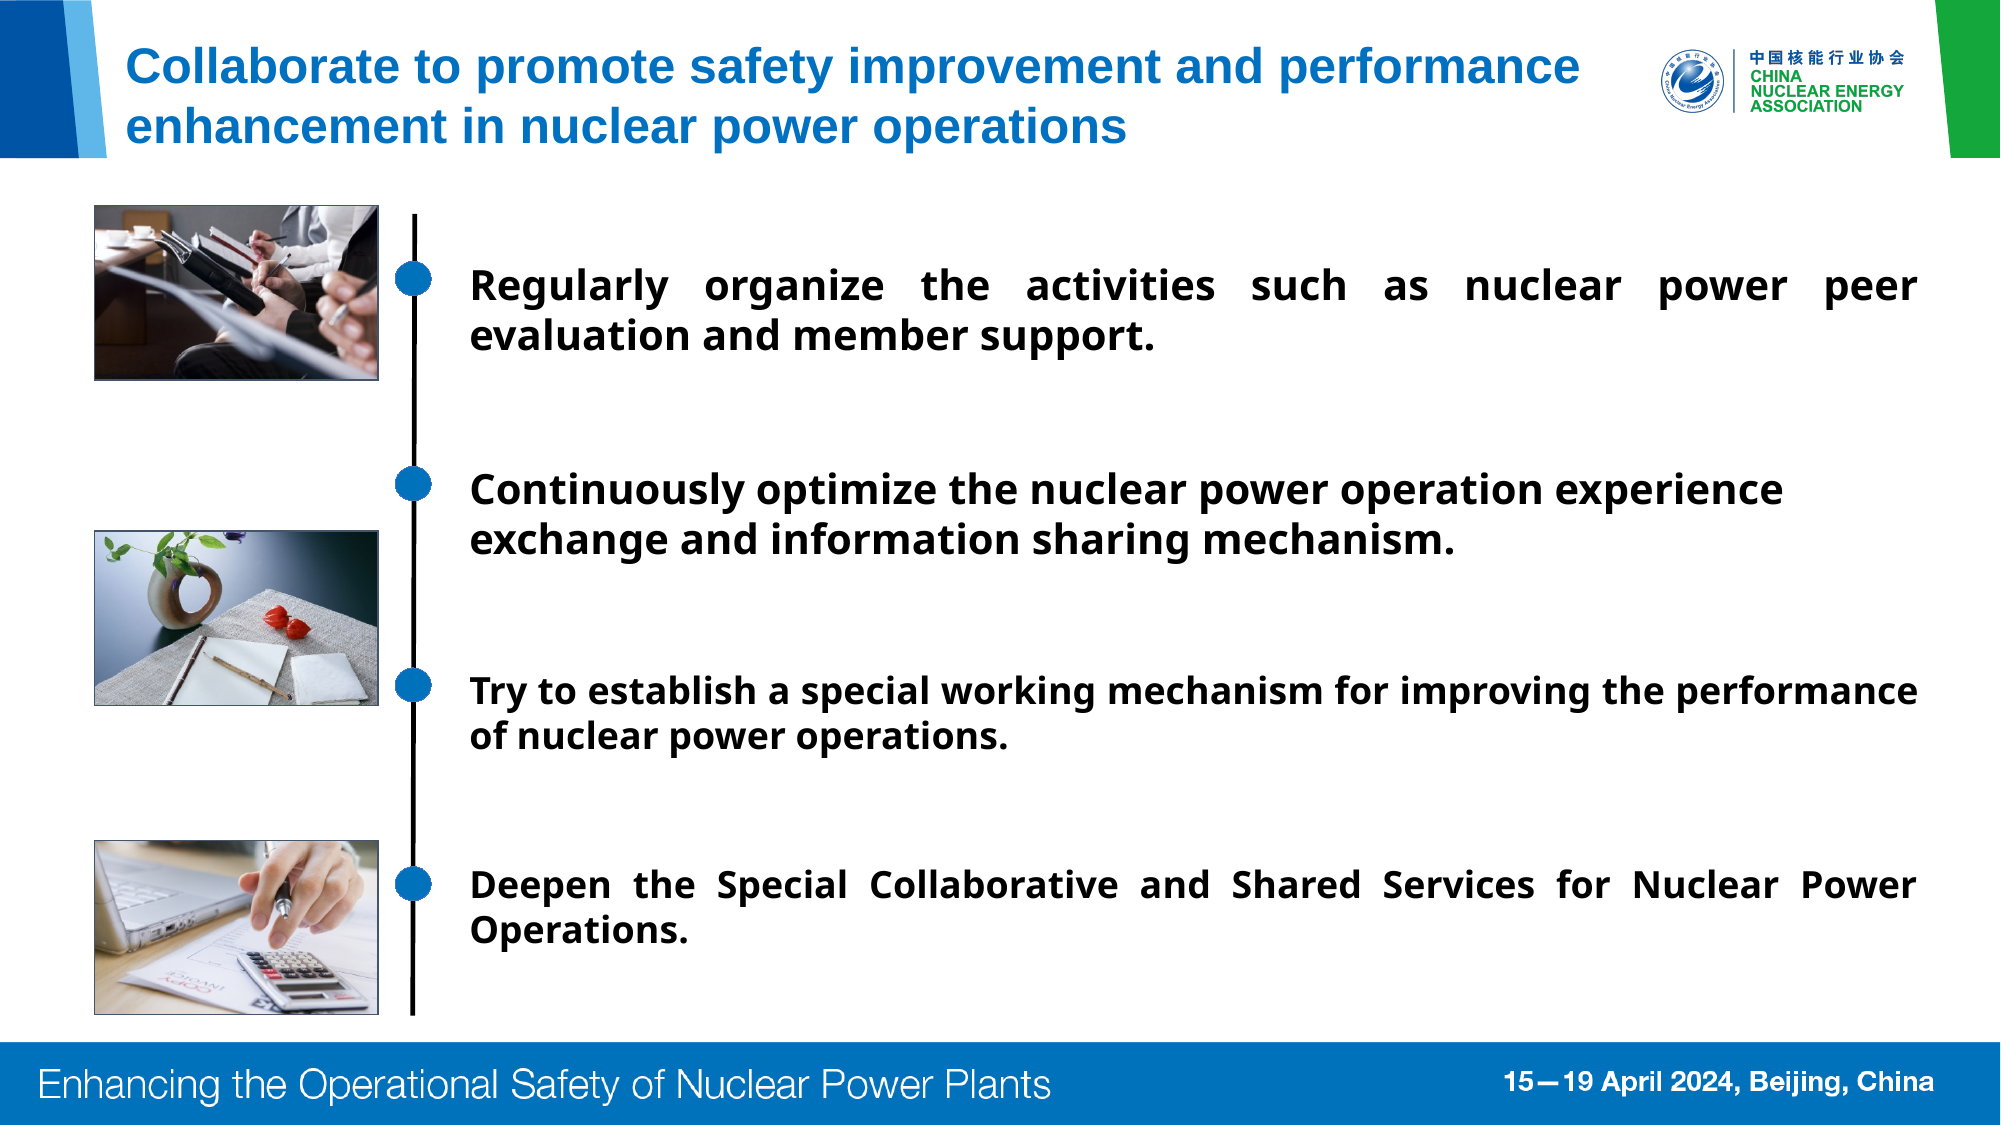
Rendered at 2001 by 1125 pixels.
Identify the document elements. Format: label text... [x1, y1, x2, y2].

text_box Deepen the Special Collaborative and Shared Services for Nuclear Power Operations. [454, 853, 1934, 959]
text_box [395, 466, 432, 501]
text_box [0, 0, 80, 160]
text_box [395, 261, 432, 296]
picture [0, 0, 2001, 1125]
text_box [65, 0, 108, 160]
text_box [395, 866, 432, 901]
text_box Regularly organize the activities such as nuclear power peer evaluation and member support. [454, 251, 1934, 367]
text_box [94, 840, 379, 1015]
text_box Continuously optimize the nuclear power operation experience exchange and information sharing mechanism. [454, 455, 1934, 571]
text_box [1933, 0, 2000, 159]
text_box [94, 530, 379, 706]
text_box Collaborate to promote safety improvement and performance enhancement in nuclear power operations [110, 25, 1634, 161]
text_box [395, 667, 432, 702]
text_box Try to establish a special working mechanism for improving the performance of nuclear power operations. [454, 659, 1935, 765]
text_box [94, 205, 379, 380]
